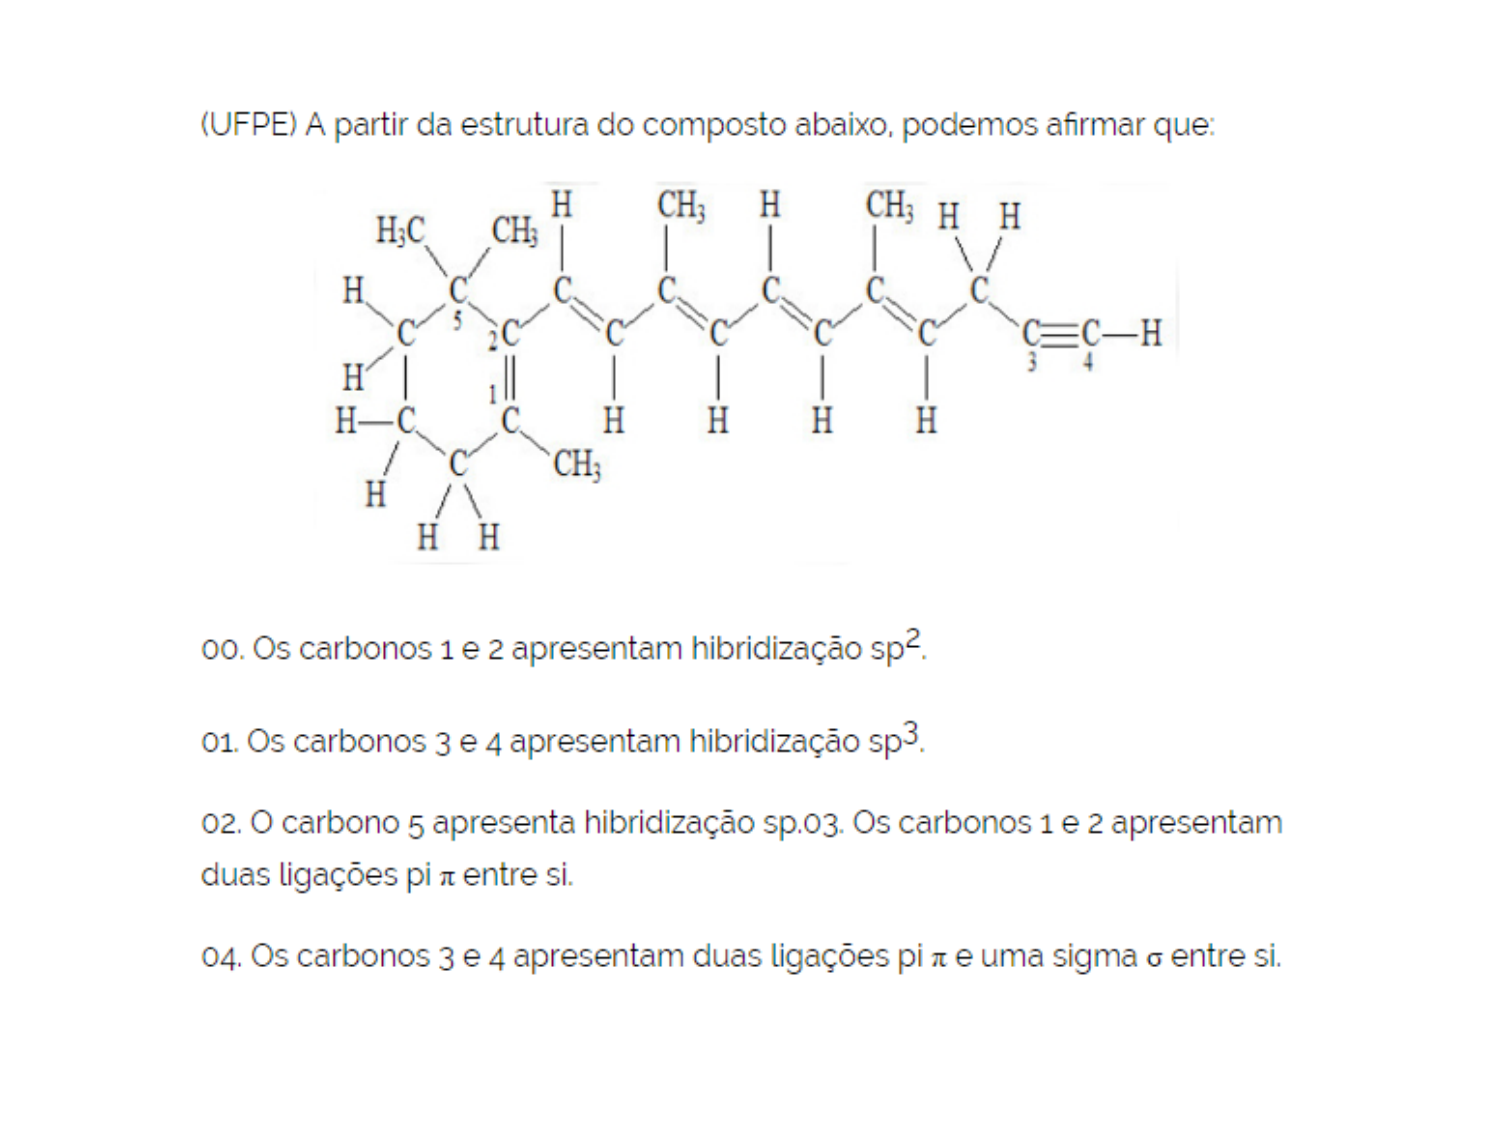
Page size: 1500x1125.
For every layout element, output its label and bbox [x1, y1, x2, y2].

picture [182, 97, 1319, 996]
